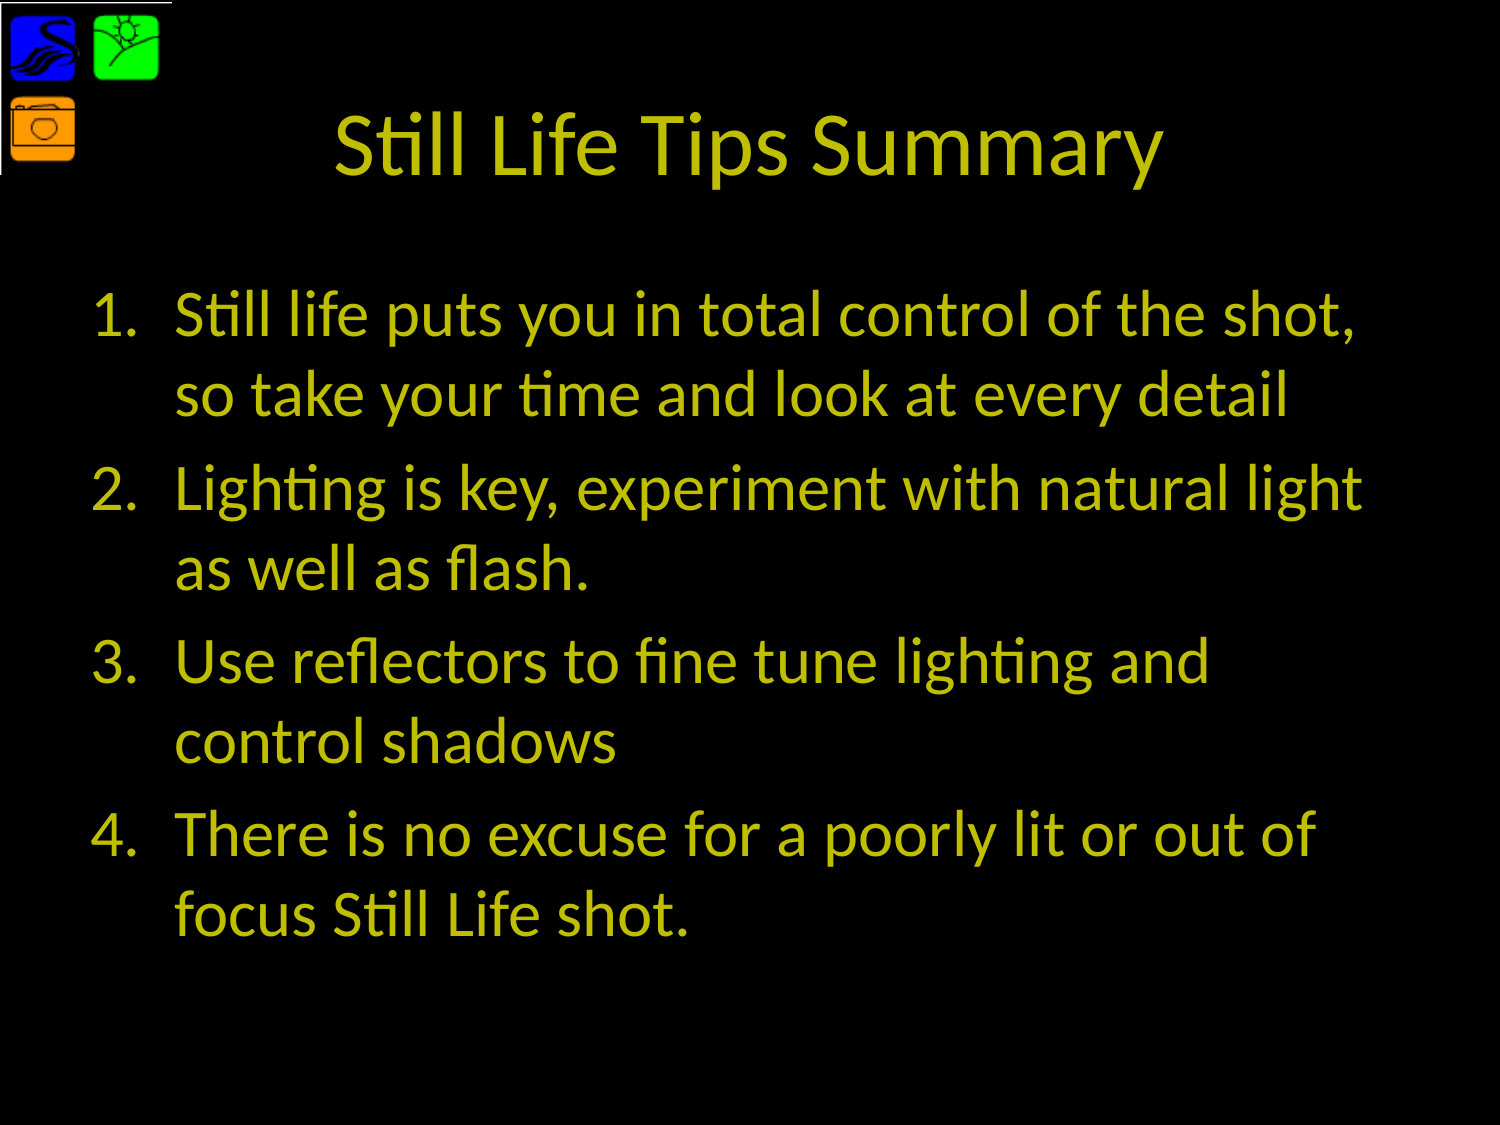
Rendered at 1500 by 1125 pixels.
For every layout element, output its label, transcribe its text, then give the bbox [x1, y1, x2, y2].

picture [0, 2, 172, 175]
title Still Life Tips Summary [74, 44, 1426, 233]
list Still life puts you in total control of the shot, so take your time and look at every detail Lighting is key, experiment with natural light as well as flash. Use reflectors to fine tune lighting and control shadows There is no excuse for a poorly lit or out of focus Still Life shot. [74, 262, 1426, 1006]
